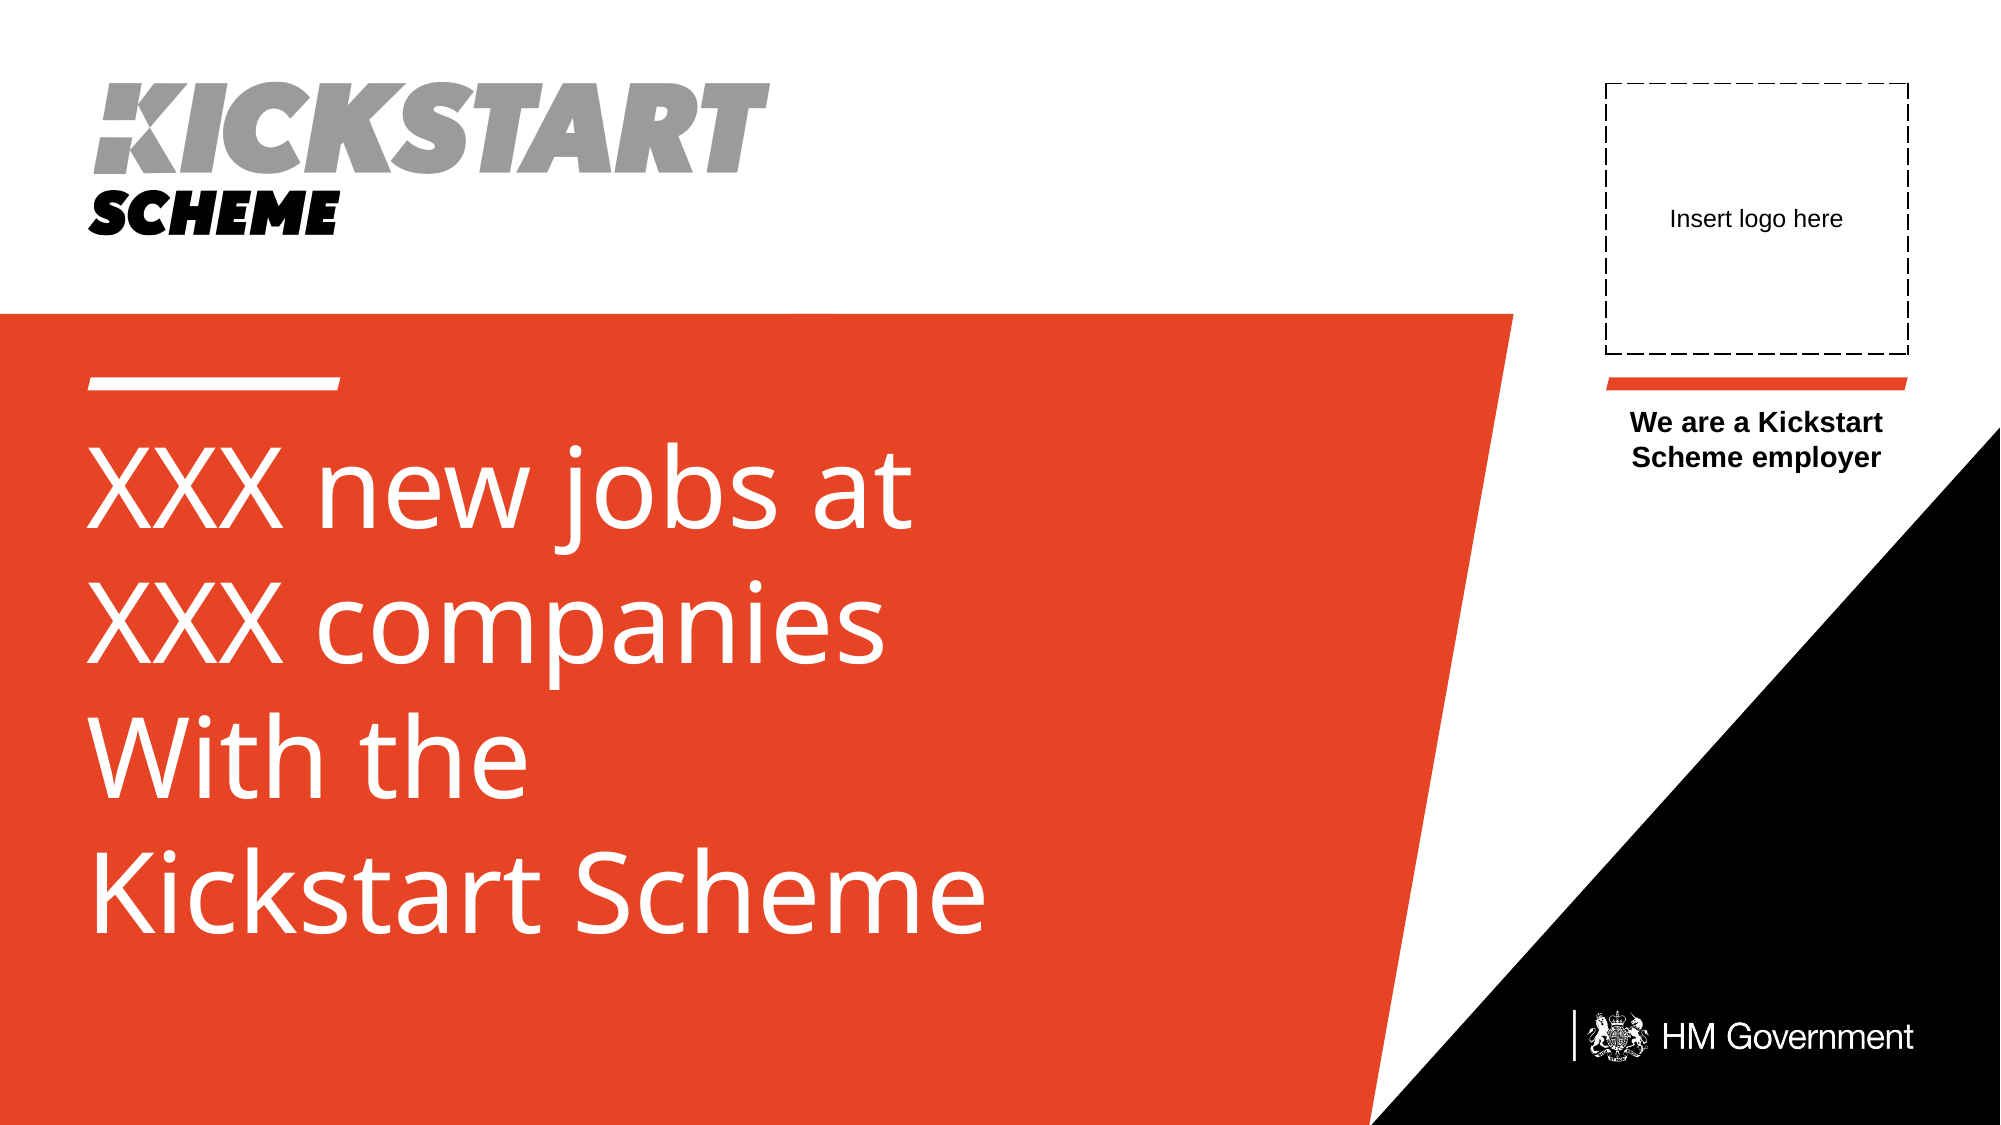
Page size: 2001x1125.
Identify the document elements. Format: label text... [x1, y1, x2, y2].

text_box [1604, 376, 1910, 392]
picture [1558, 998, 1928, 1071]
text_box [1514, 425, 2000, 1125]
table_header Insert logo here [1606, 83, 1908, 354]
picture [69, 52, 797, 258]
text_box XXX new jobs at XXX companies With the Kickstart Scheme [1514, 408, 1767, 964]
text_box We are a Kickstart Scheme employer [1606, 396, 1908, 481]
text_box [0, 313, 1514, 1125]
